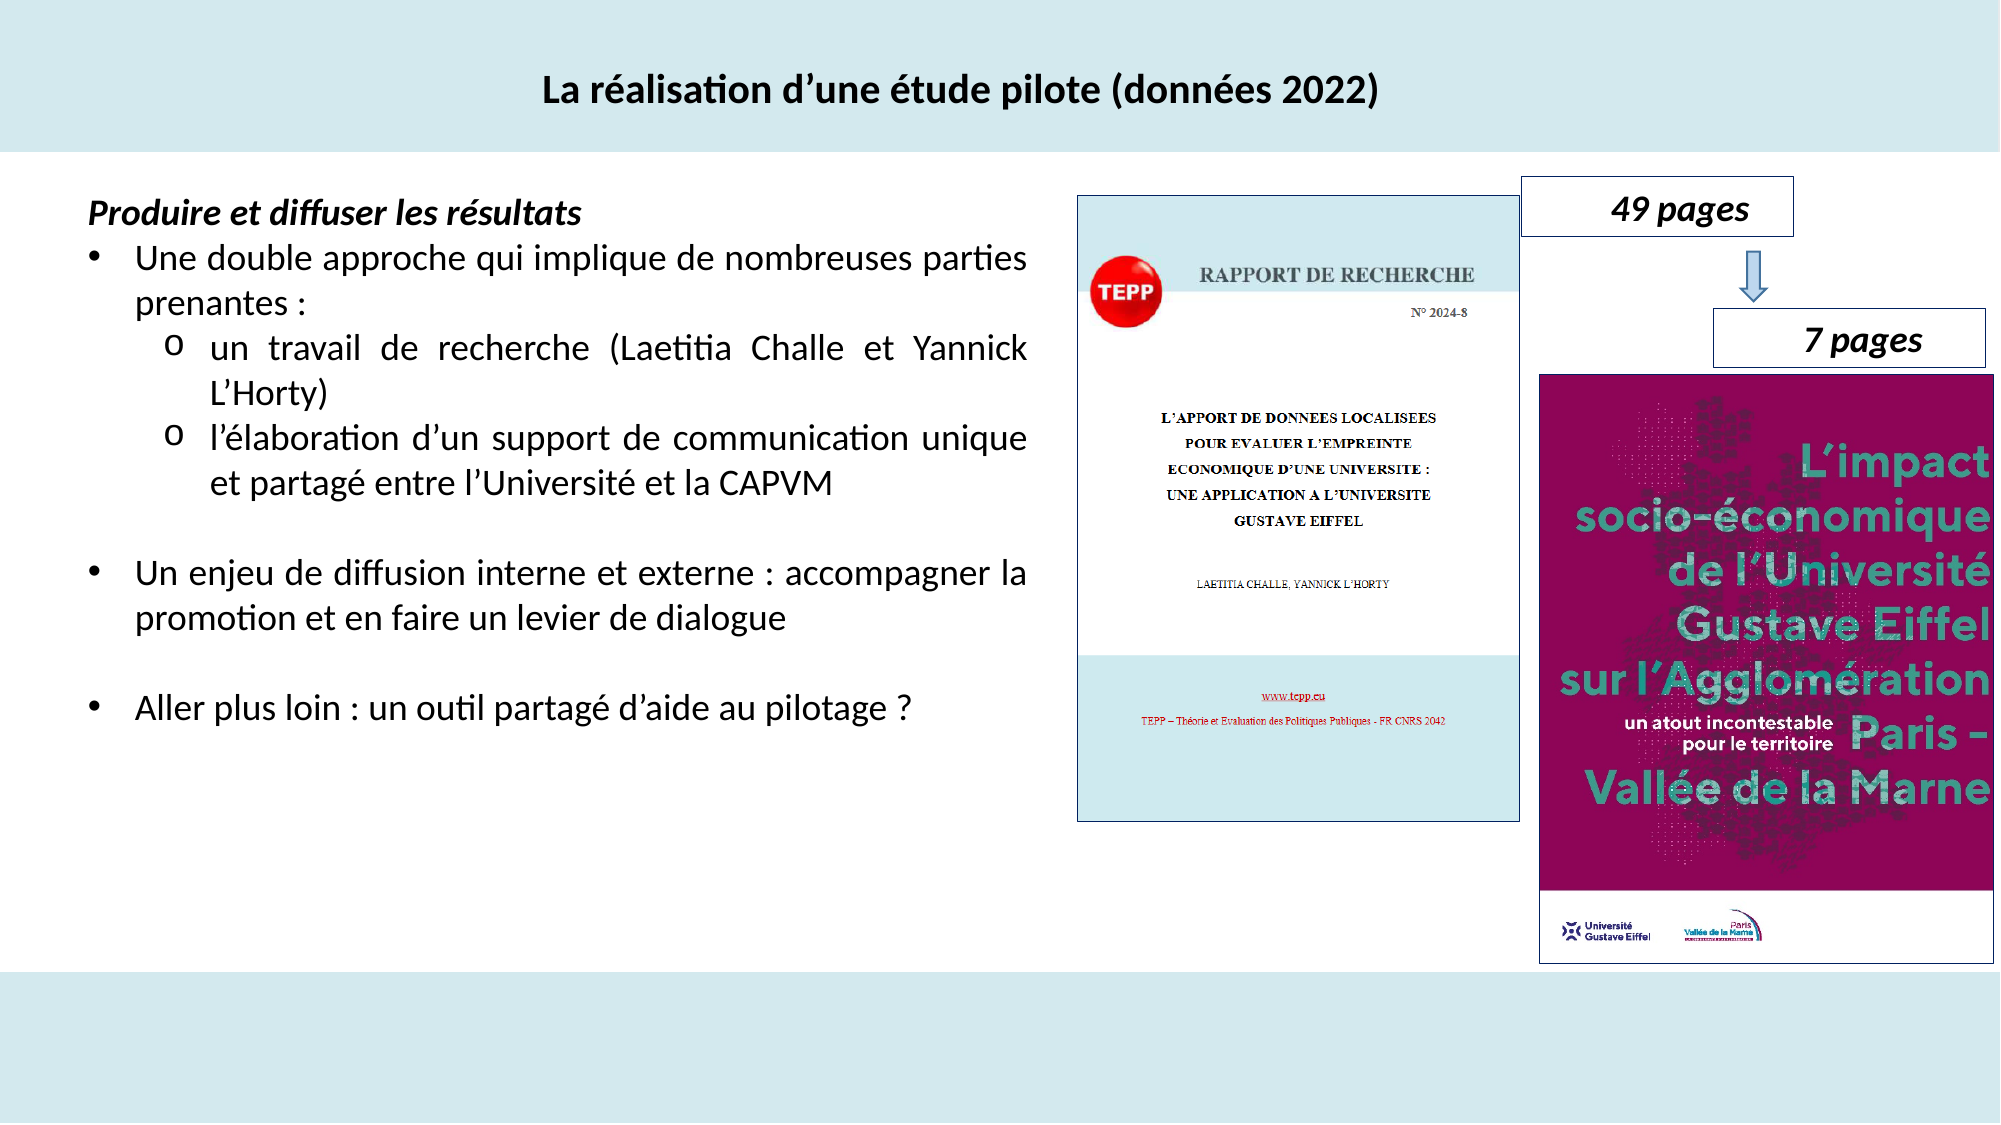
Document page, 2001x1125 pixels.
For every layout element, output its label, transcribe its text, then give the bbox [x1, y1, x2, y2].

text_box 7 pages [1713, 307, 1986, 368]
text_box 49 pages [1520, 176, 1793, 237]
picture [1077, 195, 1520, 821]
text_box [0, 969, 2000, 1123]
text_box Produire et diffuser les résultats Une double approche qui implique de nombreuses parties prenantes : un travail de recherche (Laetitia Challe et Yannick L’Horty) l’élaboration d’un support de communication unique et partagé entre l’Université et la CAPVM Un enjeu de diffusion interne et externe : accompagner la promotion et en faire un levier de dialogue Aller plus loin : un outil partagé d’aide au pilotage ? [0, 180, 1044, 781]
picture [0, 0, 2000, 152]
picture [1539, 374, 1993, 964]
text_box [1738, 250, 1769, 303]
